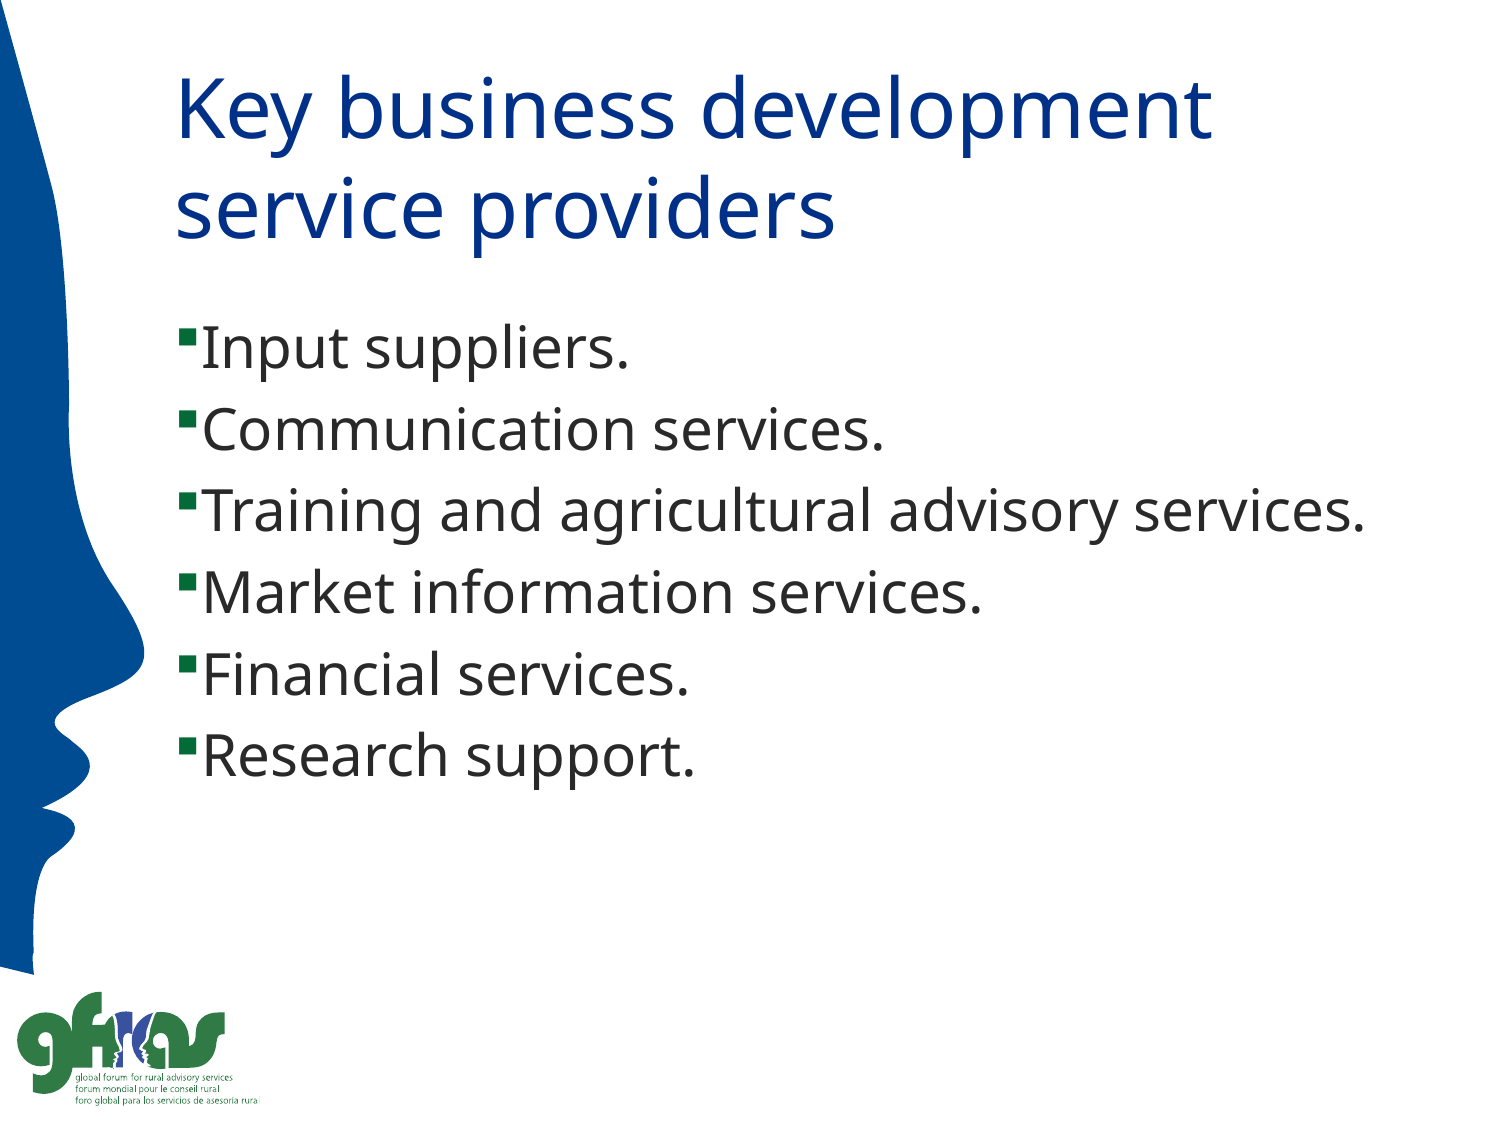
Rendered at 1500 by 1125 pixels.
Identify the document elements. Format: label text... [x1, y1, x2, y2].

title Key business development service providers [159, 47, 1425, 263]
list Input suppliers. Communication services. Training and agricultural advisory services. Market information services. Financial services. Research support. [159, 302, 1425, 956]
